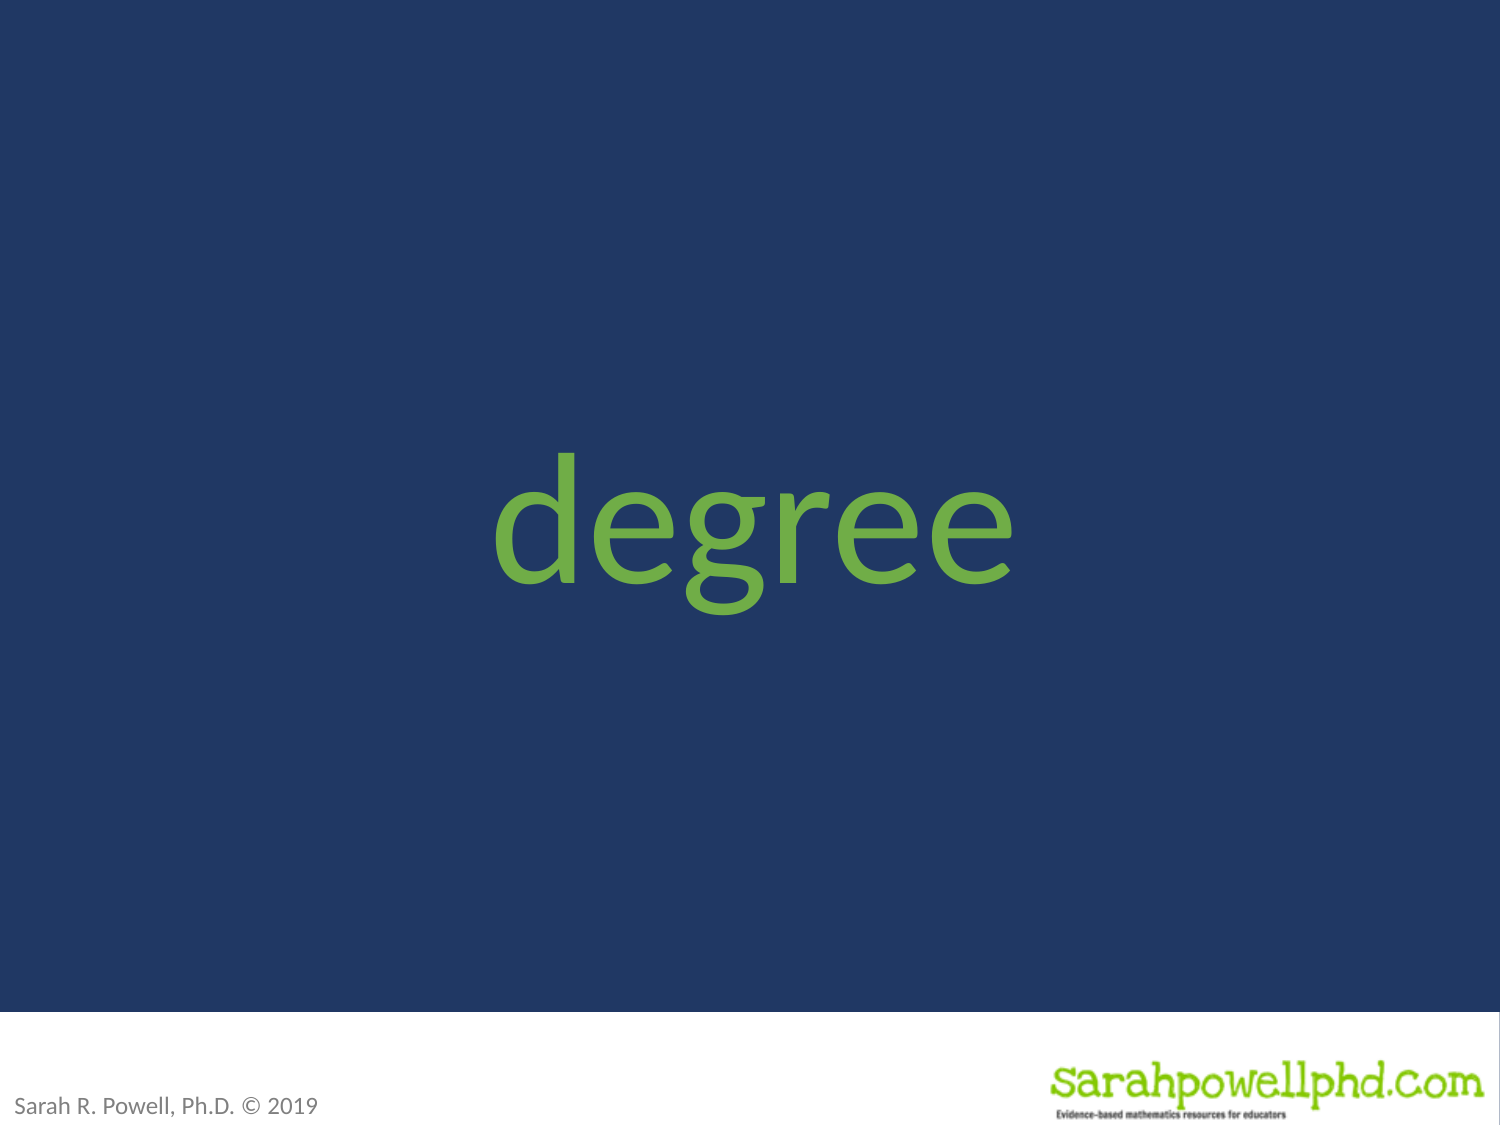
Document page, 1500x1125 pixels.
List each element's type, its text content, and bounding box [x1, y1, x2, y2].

picture [1032, 1051, 1499, 1125]
text_box degree [474, 388, 1034, 629]
